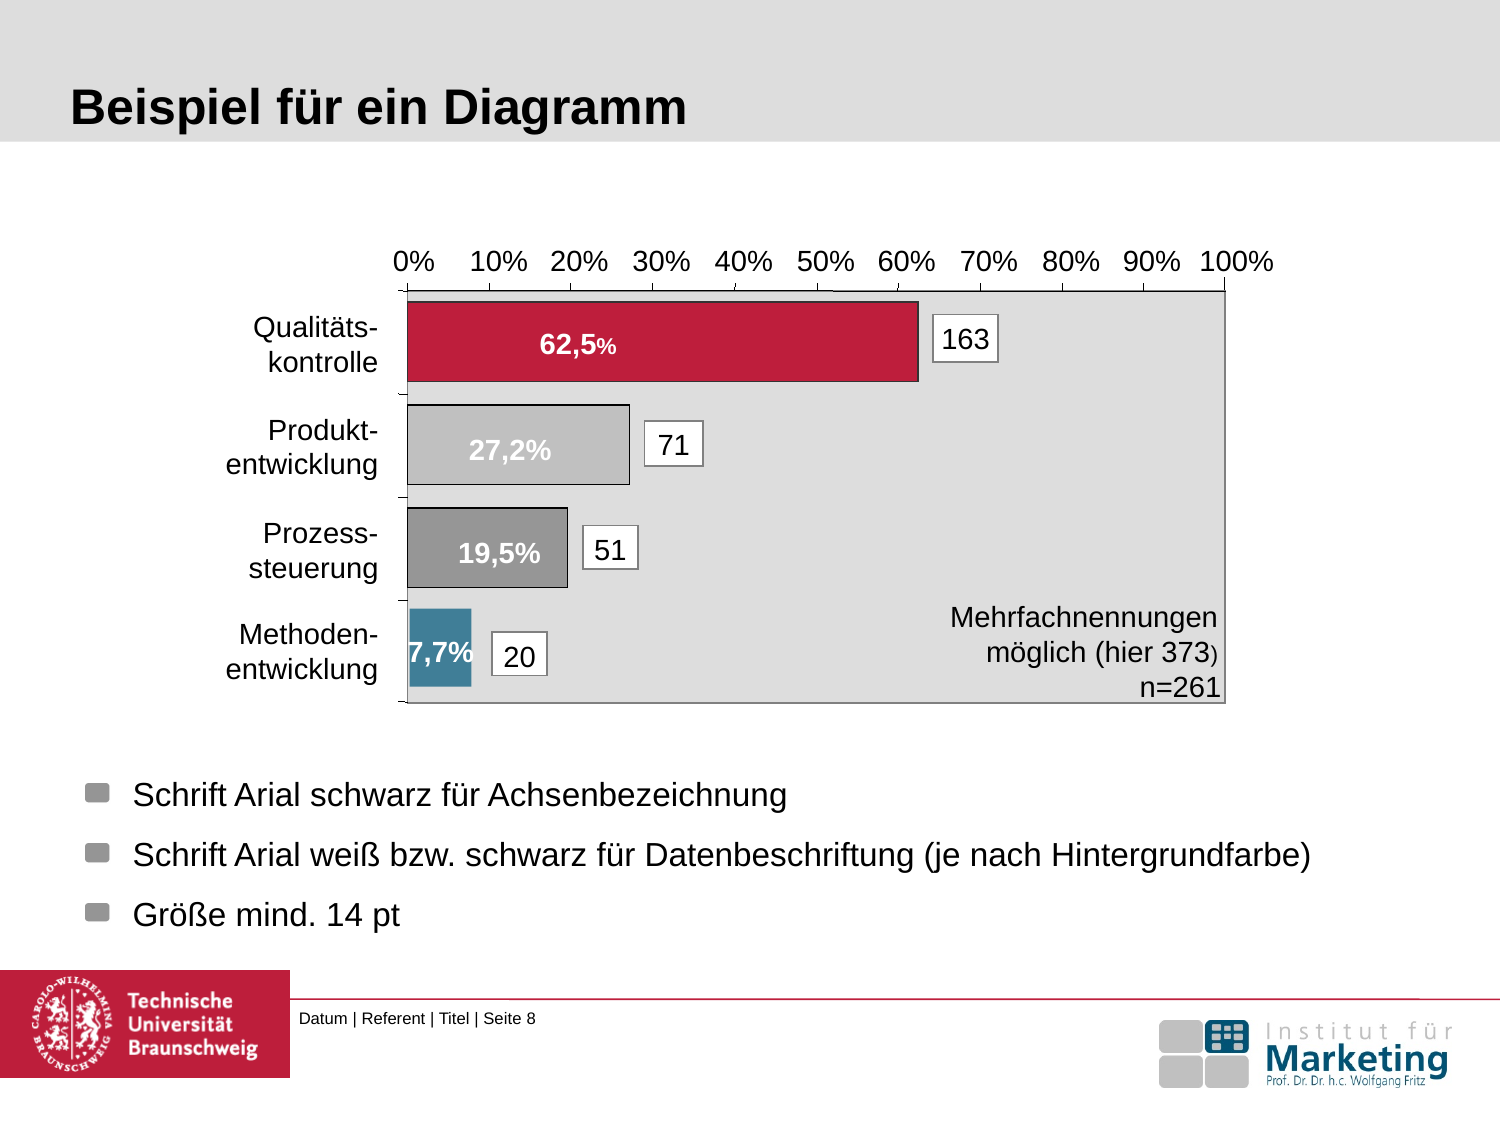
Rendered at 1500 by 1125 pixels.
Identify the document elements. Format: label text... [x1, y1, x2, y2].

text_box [225, 242, 1275, 704]
picture [1159, 1020, 1452, 1088]
picture [85, 843, 111, 864]
picture [0, 970, 290, 1078]
text_box Schrift Arial schwarz für Achsenbezeichnung Schrift Arial weiß bzw. schwarz für Datenbeschriftung (je nach Hintergrundfarbe) Größe mind. 14 pt [70, 745, 1445, 997]
picture [1234, 1043, 1242, 1050]
picture [1212, 1043, 1221, 1050]
picture [85, 903, 111, 923]
picture [1212, 1024, 1221, 1031]
list [70, 171, 1445, 745]
picture [85, 783, 111, 804]
picture [1234, 1034, 1242, 1040]
picture [1212, 1034, 1220, 1040]
footer Datum | Referent | Titel | Seite 8 [298, 1007, 1117, 1042]
title Beispiel für ein Diagramm [70, 18, 1445, 135]
picture [1234, 1024, 1242, 1030]
